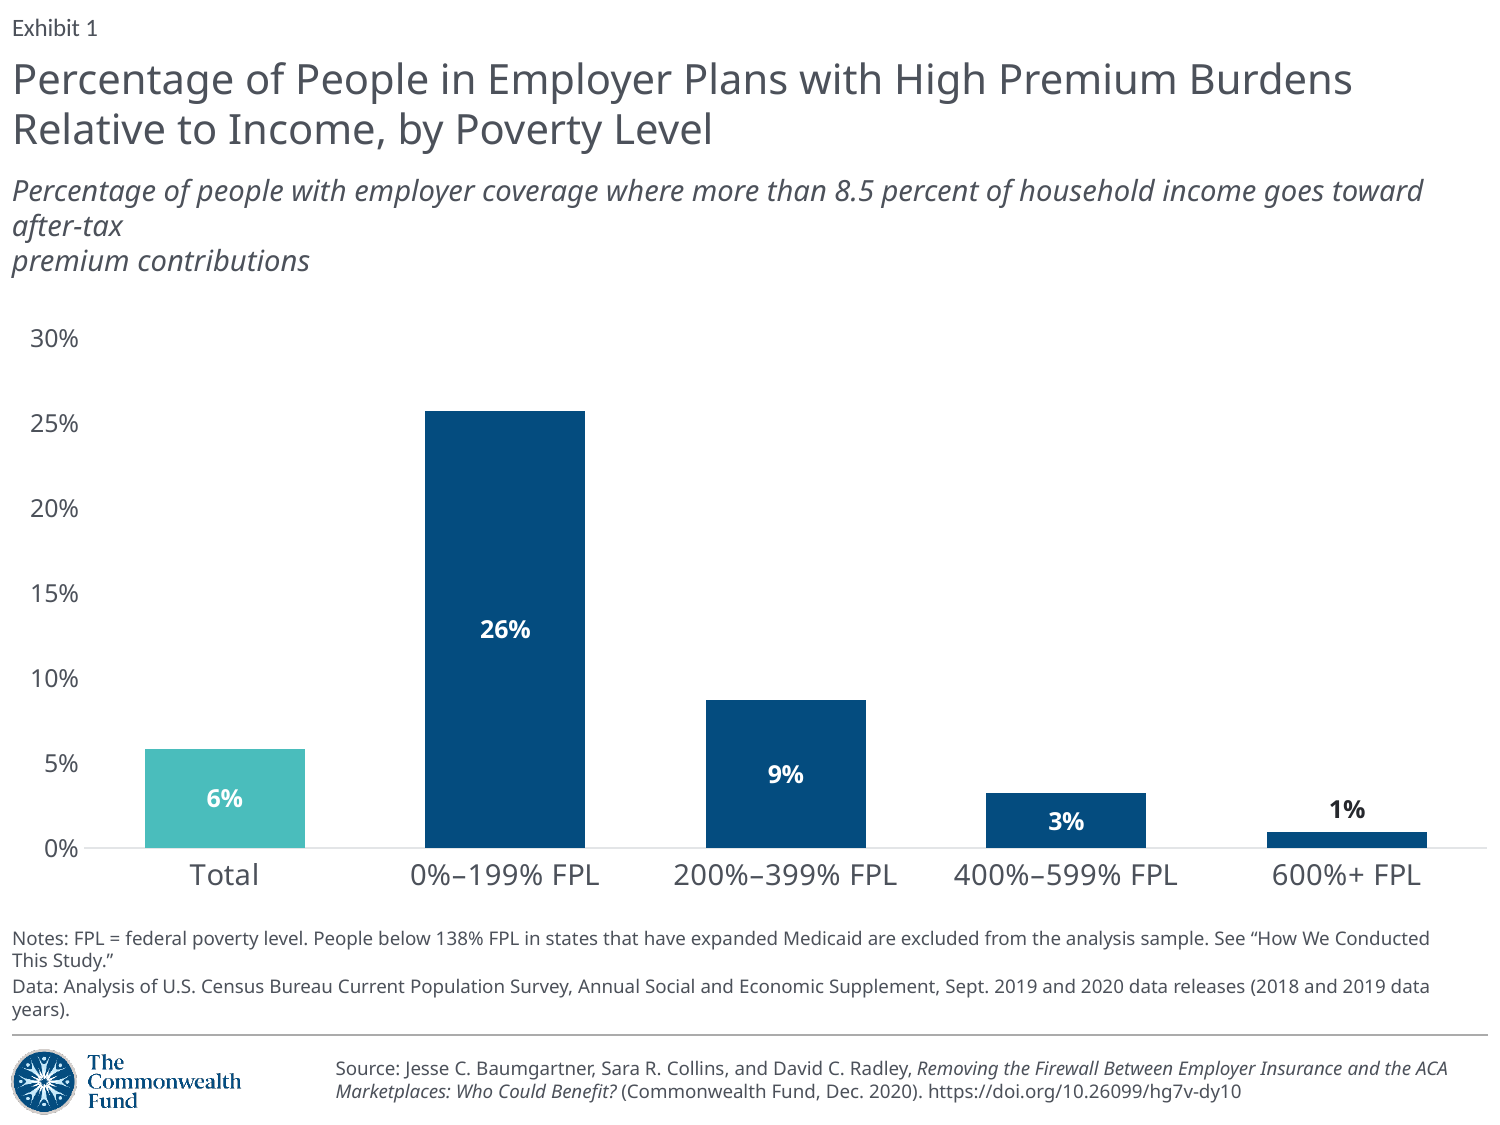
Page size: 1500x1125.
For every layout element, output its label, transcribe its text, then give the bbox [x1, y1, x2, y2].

title Percentage of People in Employer Plans with High Premium Burdens Relative to Income, by Poverty Level [11, 52, 1488, 165]
chart [11, 320, 1489, 897]
list Notes: FPL = federal poverty level. People below 138% FPL in states that have expanded Medicaid are excluded from the analysis sample. See “How We Conducted This Study.” Data: Analysis of U.S. Census Bureau Current Population Survey, Annual Social and Economic Supplement, Sept. 2019 and 2020 data releases (2018 and 2019 data years). [11, 945, 1462, 1020]
list Exhibit 1 [11, 11, 294, 47]
picture [5, 1040, 248, 1118]
text_box Percentage of people with employer coverage where more than 8.5 percent of household income goes toward after-tax premium contributions [11, 172, 1488, 278]
